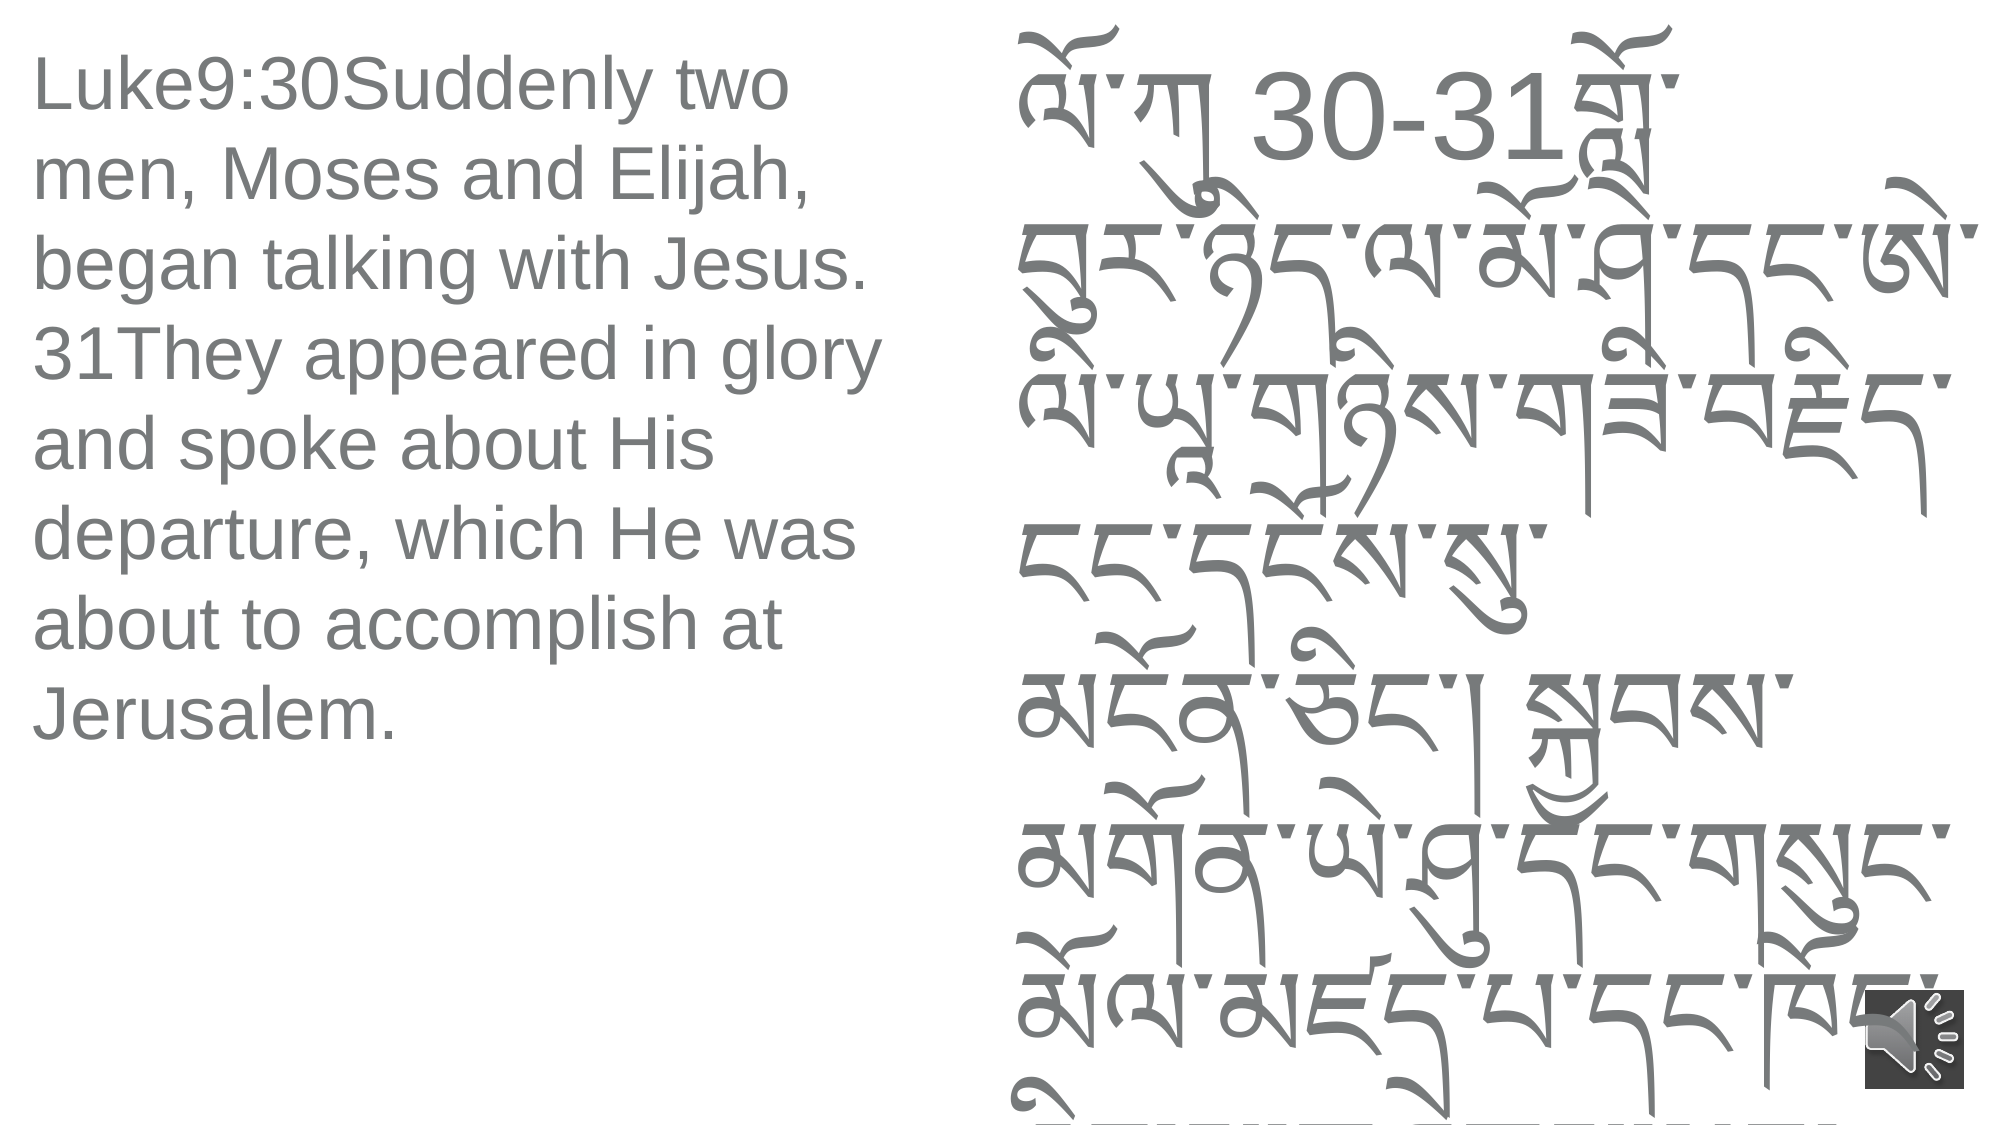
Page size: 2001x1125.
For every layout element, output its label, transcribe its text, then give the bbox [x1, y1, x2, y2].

text_box Luke9:30Suddenly two men, Moses and Elijah, began talking with Jesus. 31They appeared in glory and spoke about His departure, which He was about to accomplish at Jerusalem. [18, 27, 973, 1104]
text_box ལོ་ཀུ 30-31གློ་བུར༌ཉིད་ལ་མོ་ཤེ་དང་ཨེ་ལི་ཡཱ་གཉིས་གཟི་བརྗིད་ངང་དངོས་སུ་མངོན༌ཅིང༌། སྐྱབས་མགོན་ཡེ་ཤུ་དང་གསུང་མོལ་མཛད་པ་དང་ཁོང་ཉིད་སྐུ་གཤེགས་པར་འགྱུར་བའི་དོན༌ཏེ། ཁོང་གིས་ཡེ་རུ་སཱ་ལེམ་དུ་བསྒྲུབ་ངེས་པའི་སྐོར་གསུངས་སོ།། [999, 27, 2000, 1104]
picture [1864, 989, 1965, 1090]
